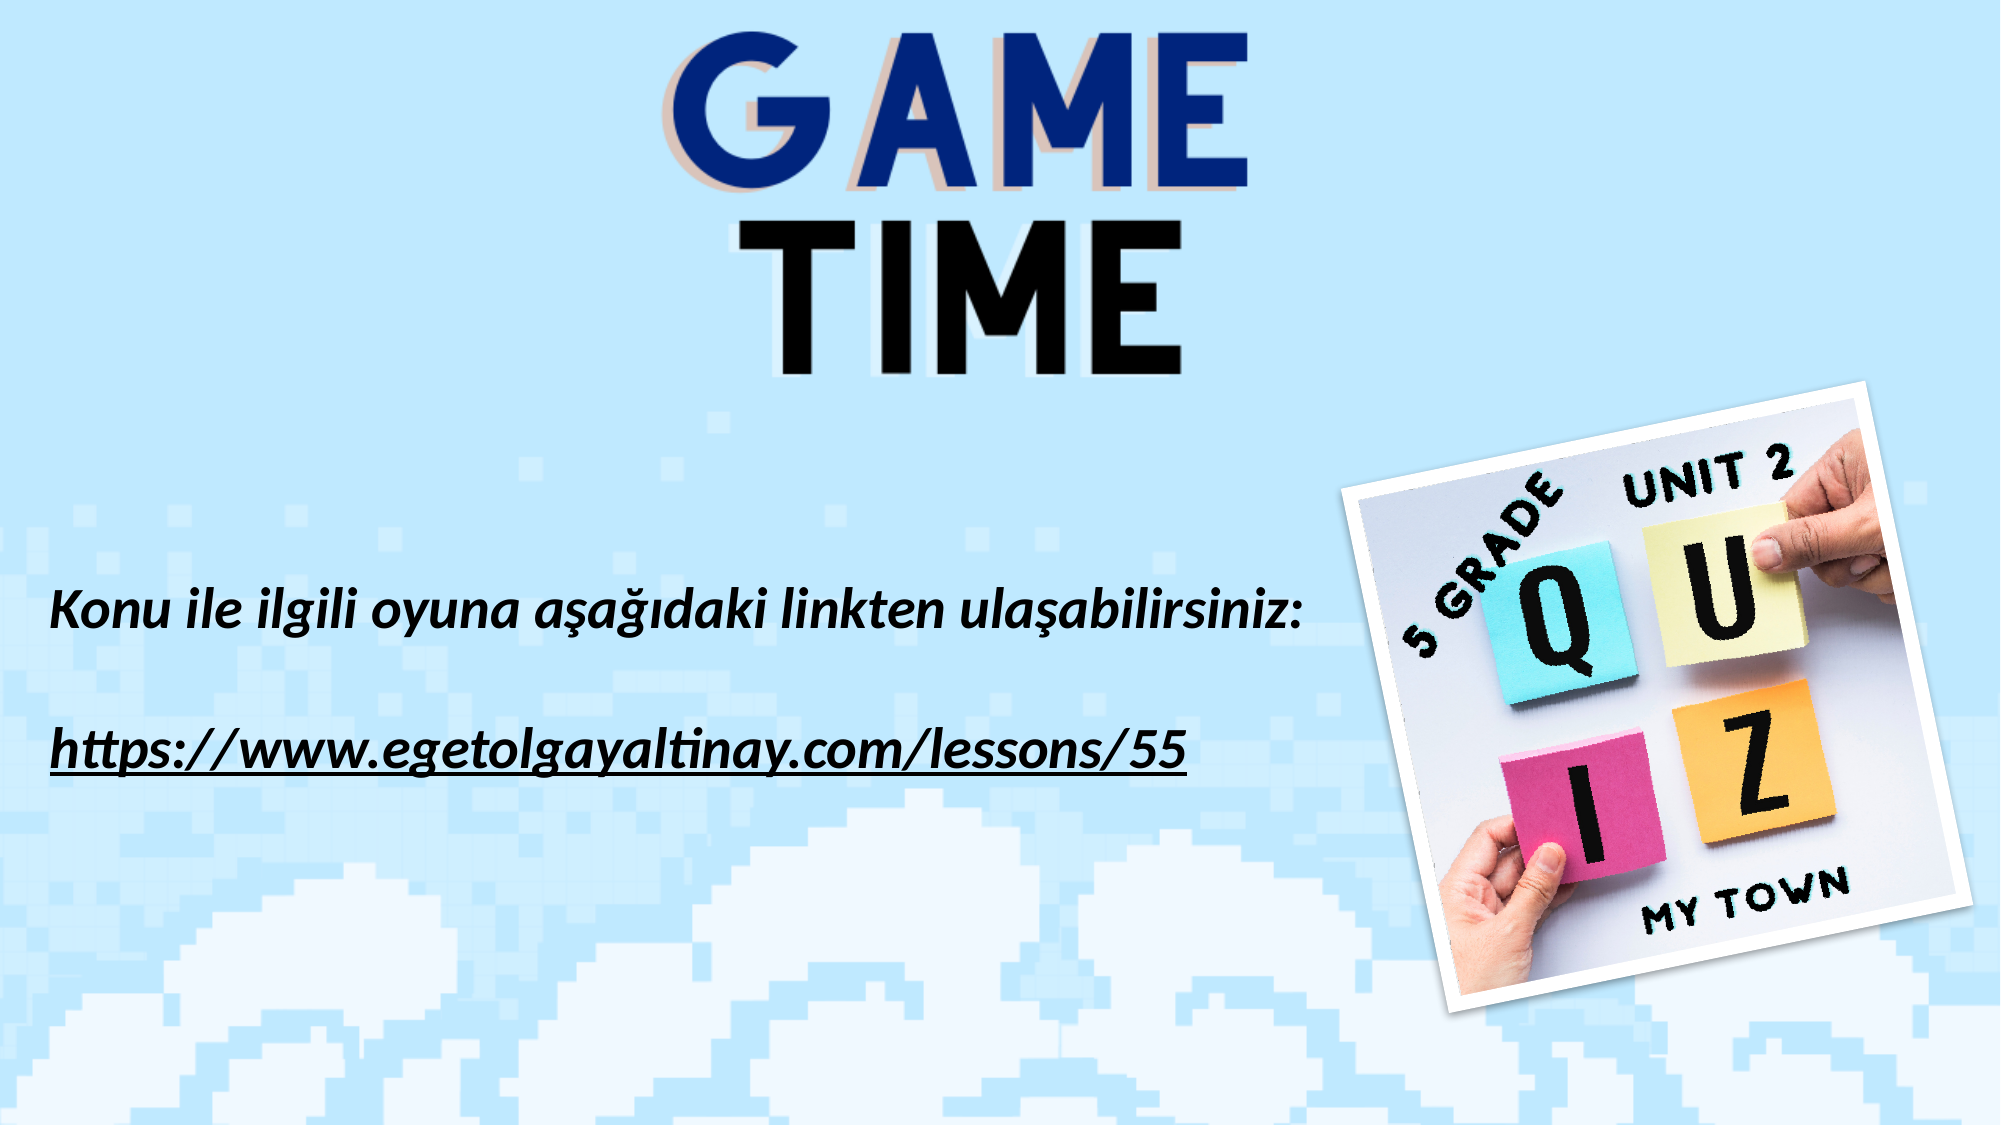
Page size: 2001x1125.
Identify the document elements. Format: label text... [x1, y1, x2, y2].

picture [0, 0, 2001, 1125]
text_box Konu ile ilgili oyuna aşağıdaki linkten ulaşabilirsiniz: https://www.egetolgayaltinay.com/lessons/55 [35, 562, 1358, 788]
